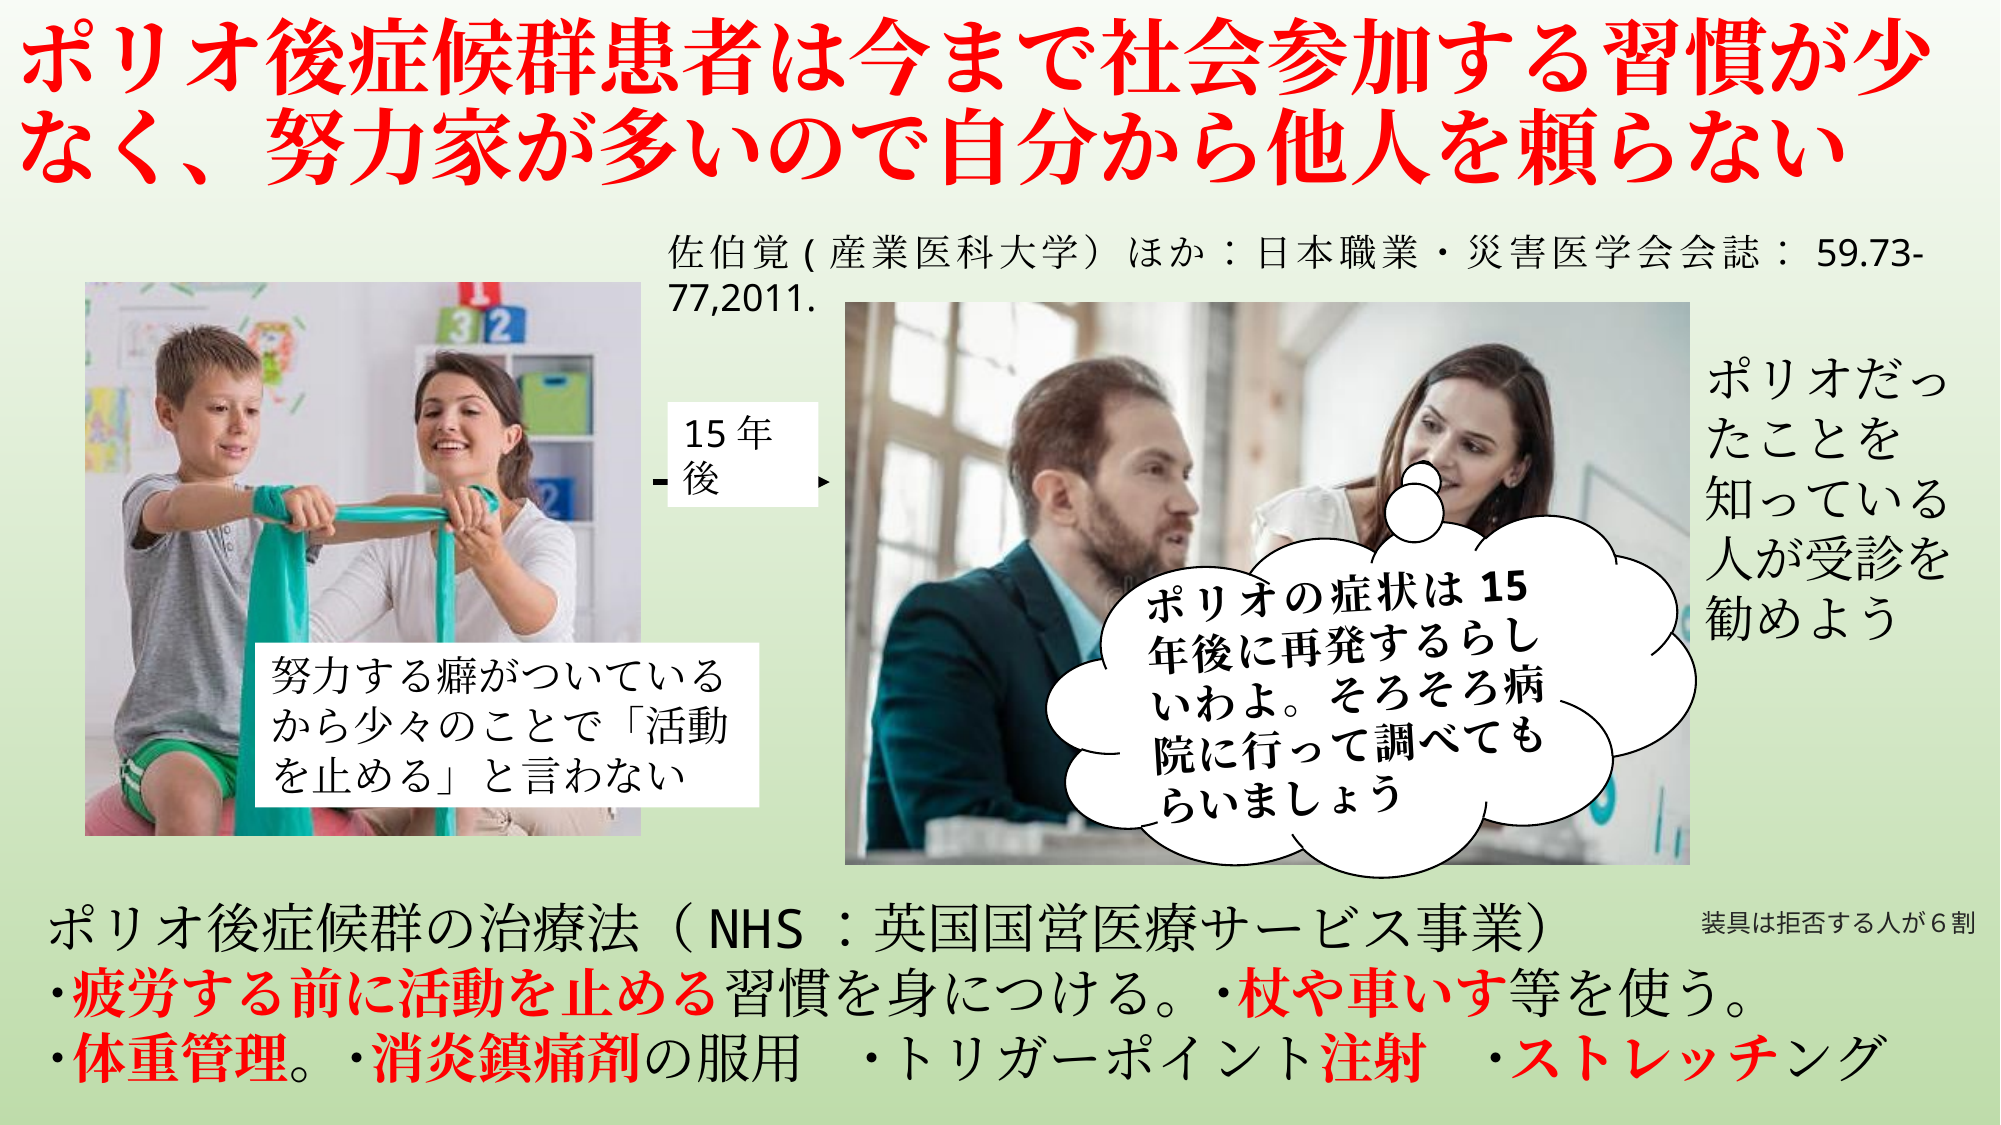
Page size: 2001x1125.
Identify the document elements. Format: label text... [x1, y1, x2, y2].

text_box 15年後 [667, 483, 819, 507]
picture [845, 302, 1690, 866]
text_box 15年後 [667, 402, 819, 481]
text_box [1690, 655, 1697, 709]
text_box ポリオ後症候群の治療法（NHS：英国国営医療サービス事業） ･疲労する前に活動を止める習慣を身につける。･杖や車いす等を使う。 ･体重管理。･消炎鎮痛剤の服用 ･トリガーポイント注射 ･ストレッチング [30, 887, 1984, 1097]
text_box 努力する癖がついているから少々のことで「活動を止める」と言わない [641, 642, 760, 808]
title ポリオ後症候群患者は今まで社会参加する習慣が少なく、努力家が多いので自分から他人を頼らない [0, 0, 2000, 216]
text_box 装具は拒否する人が６割 [1686, 900, 2000, 945]
text_box ポリオの症状は15年後に再発するらしいわよ。そろそろ病院に行って調べてもらいましょう [1325, 866, 1439, 879]
picture [85, 282, 641, 836]
text_box ポリオだったことを知っている人が受診を勧めよう [1690, 340, 2000, 655]
text_box 佐伯覚(産業医科大学）ほか：日本職業・災害医学会会誌：59.73-77,2011. [652, 221, 1939, 327]
